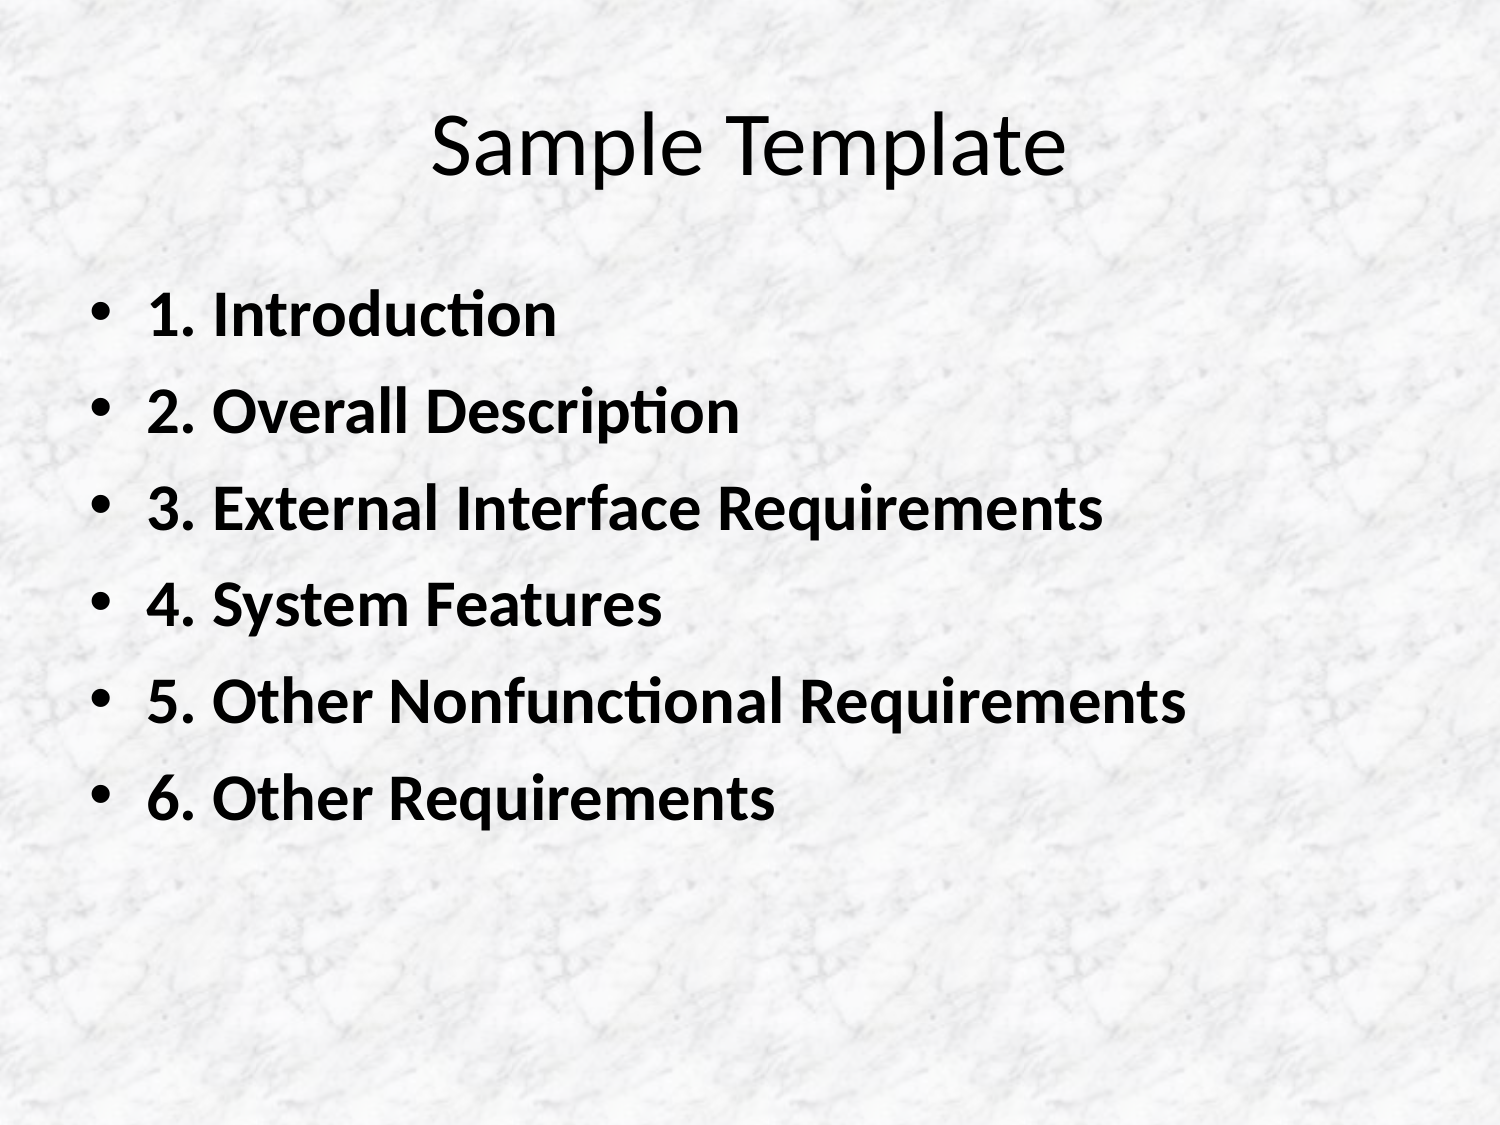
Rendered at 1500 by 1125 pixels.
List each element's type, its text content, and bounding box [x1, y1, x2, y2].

title Sample Template [75, 45, 1425, 233]
text_box 1. Introduction 2. Overall Description 3. External Interface Requirements 4. System Features 5. Other Nonfunctional Requirements 6. Other Requirements [75, 262, 1425, 1005]
